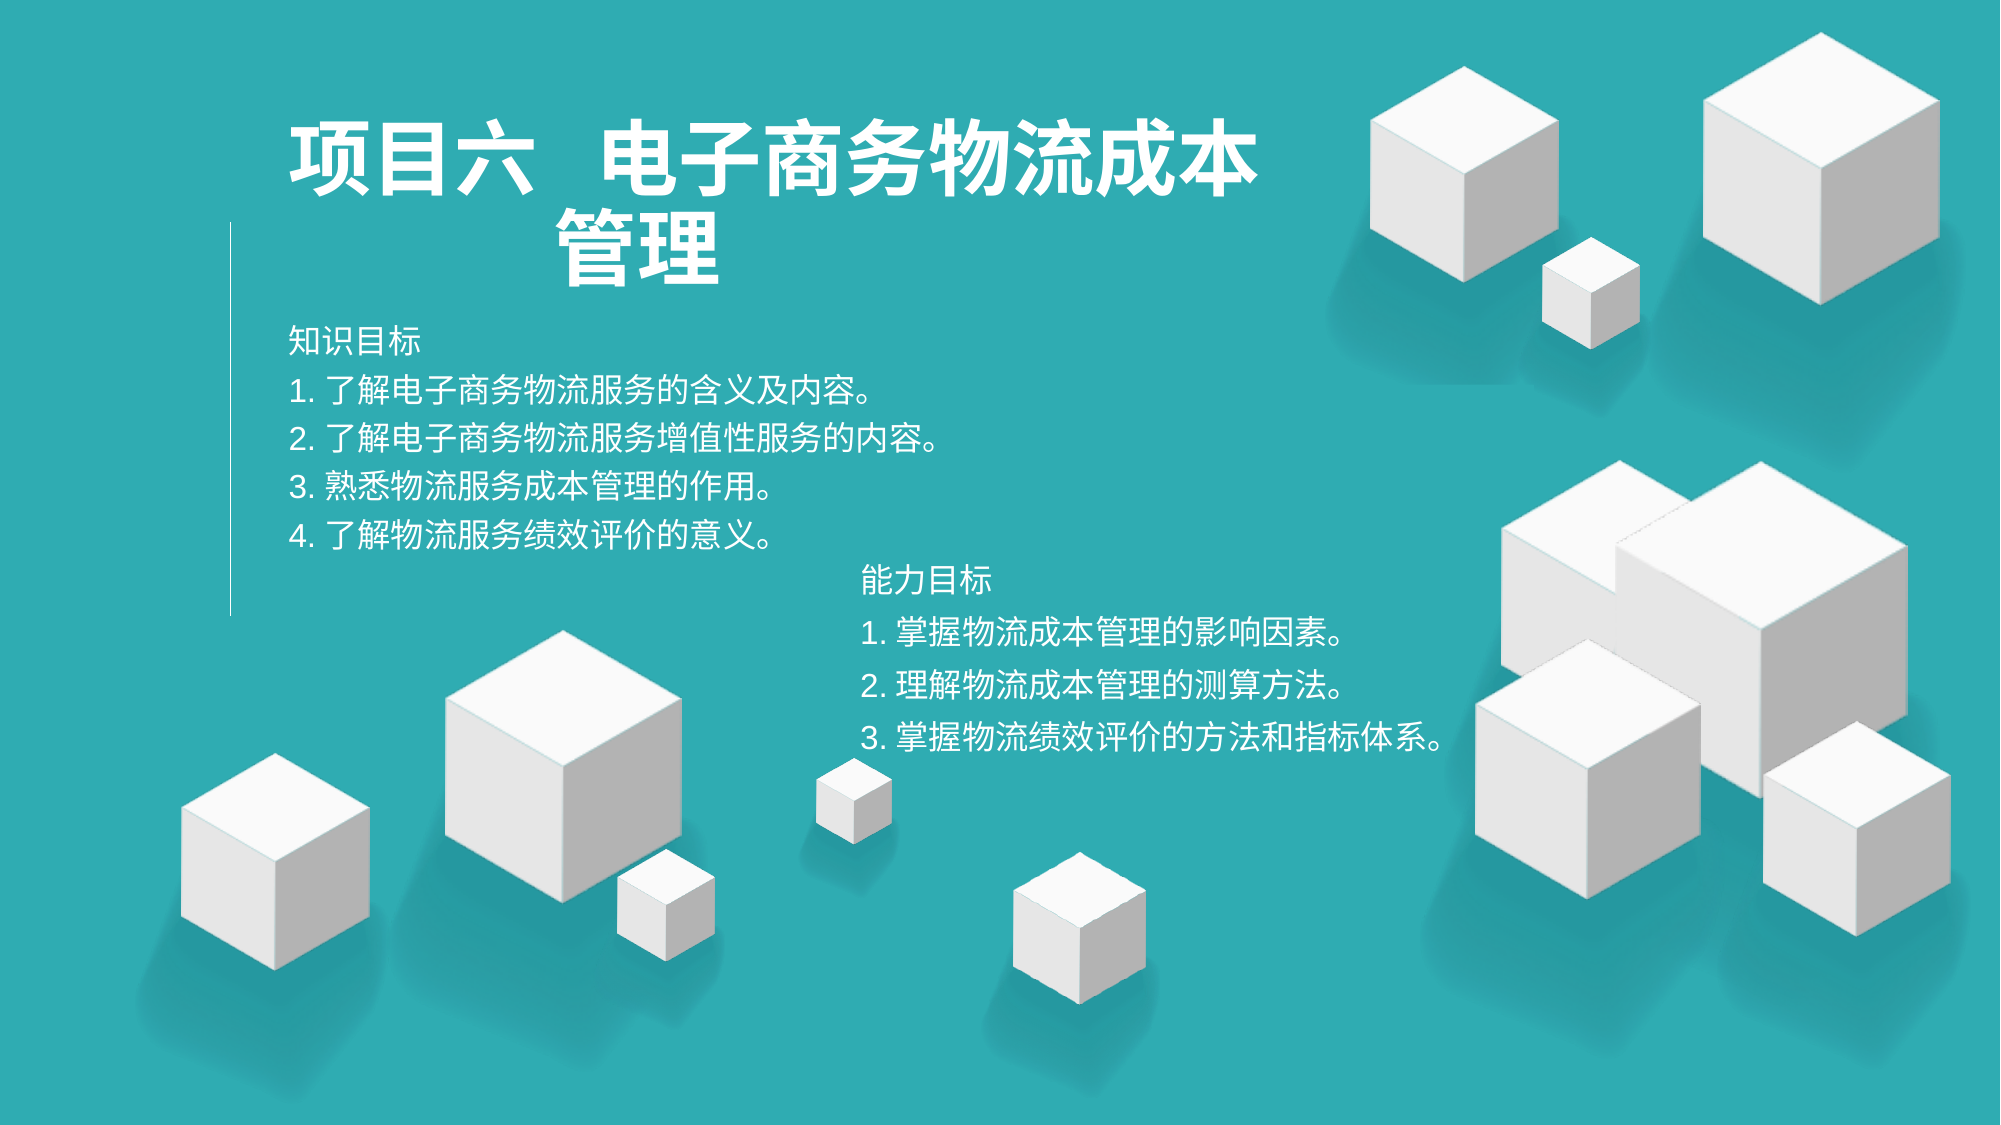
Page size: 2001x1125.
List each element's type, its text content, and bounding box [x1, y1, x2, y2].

title 项目六 电子商务物流成本 管理 [273, 97, 1377, 319]
subtitle 知识目标 1.了解电子商务物流服务的含义及内容。 2.了解电子商务物流服务增值性服务的内容。 3.熟悉物流服务成本管理的作用。 4.了解物流服务绩效评价的意义。 [273, 384, 1535, 495]
picture [135, 629, 725, 1104]
picture [1325, 31, 1971, 1070]
picture [798, 757, 900, 898]
text_box 能力目标 1.掌握物流成本管理的影响因素。 2.理解物流成本管理的测算方法。 3.掌握物流绩效评价的方法和指标体系。 [845, 551, 1620, 764]
picture [981, 851, 1160, 1098]
